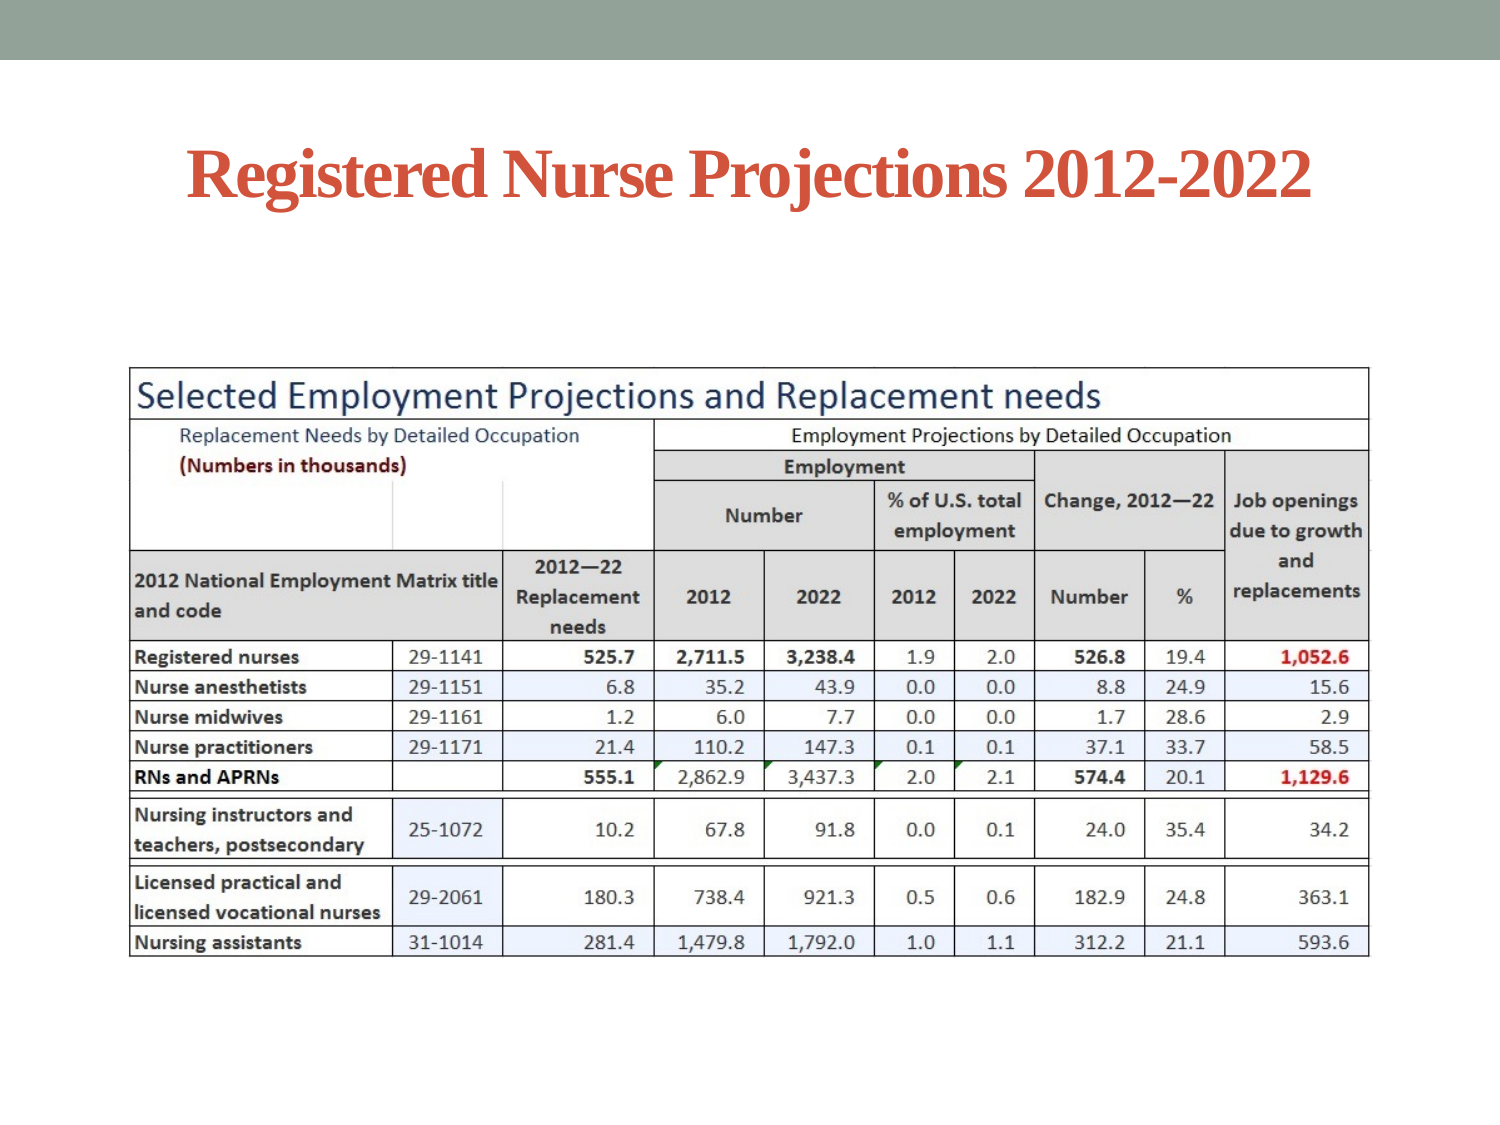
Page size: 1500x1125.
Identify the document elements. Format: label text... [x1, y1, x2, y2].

title Registered Nurse Projections 2012-2022 [75, 87, 1425, 250]
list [128, 366, 1372, 959]
